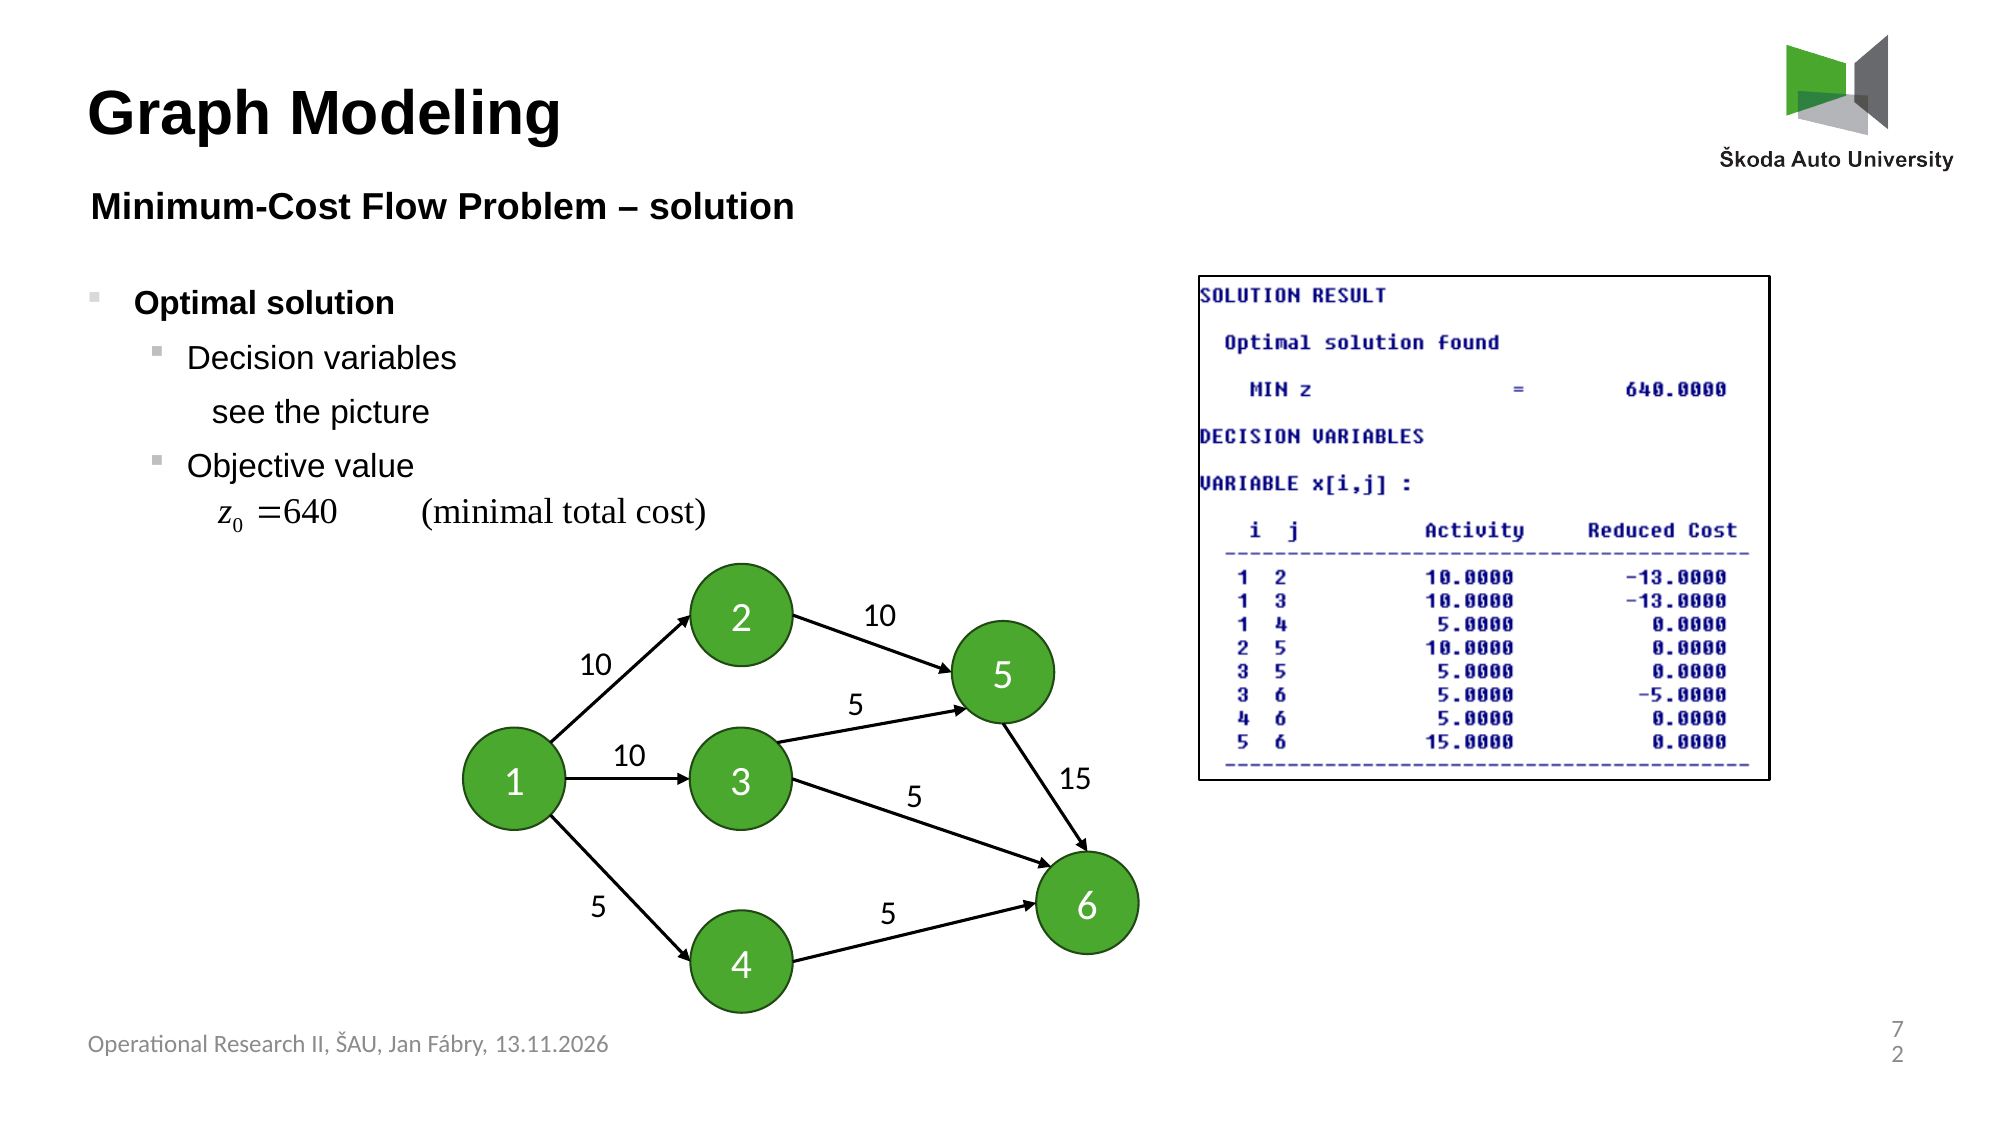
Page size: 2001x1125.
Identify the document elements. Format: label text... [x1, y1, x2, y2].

picture [1199, 276, 1769, 779]
slide_number 72 [1876, 1003, 1929, 1053]
footer Operational Research II, ŠAU, Jan Fábry, 03.03.2025 [72, 1012, 1148, 1073]
list Optimal solution Decision variables see the picture Objective value [71, 270, 1592, 890]
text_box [462, 563, 1139, 1013]
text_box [210, 486, 713, 542]
list Graph Modeling [72, 72, 1593, 158]
picture [1719, 34, 1954, 175]
list Minimum-Cost Flow Problem – solution [75, 174, 1643, 236]
